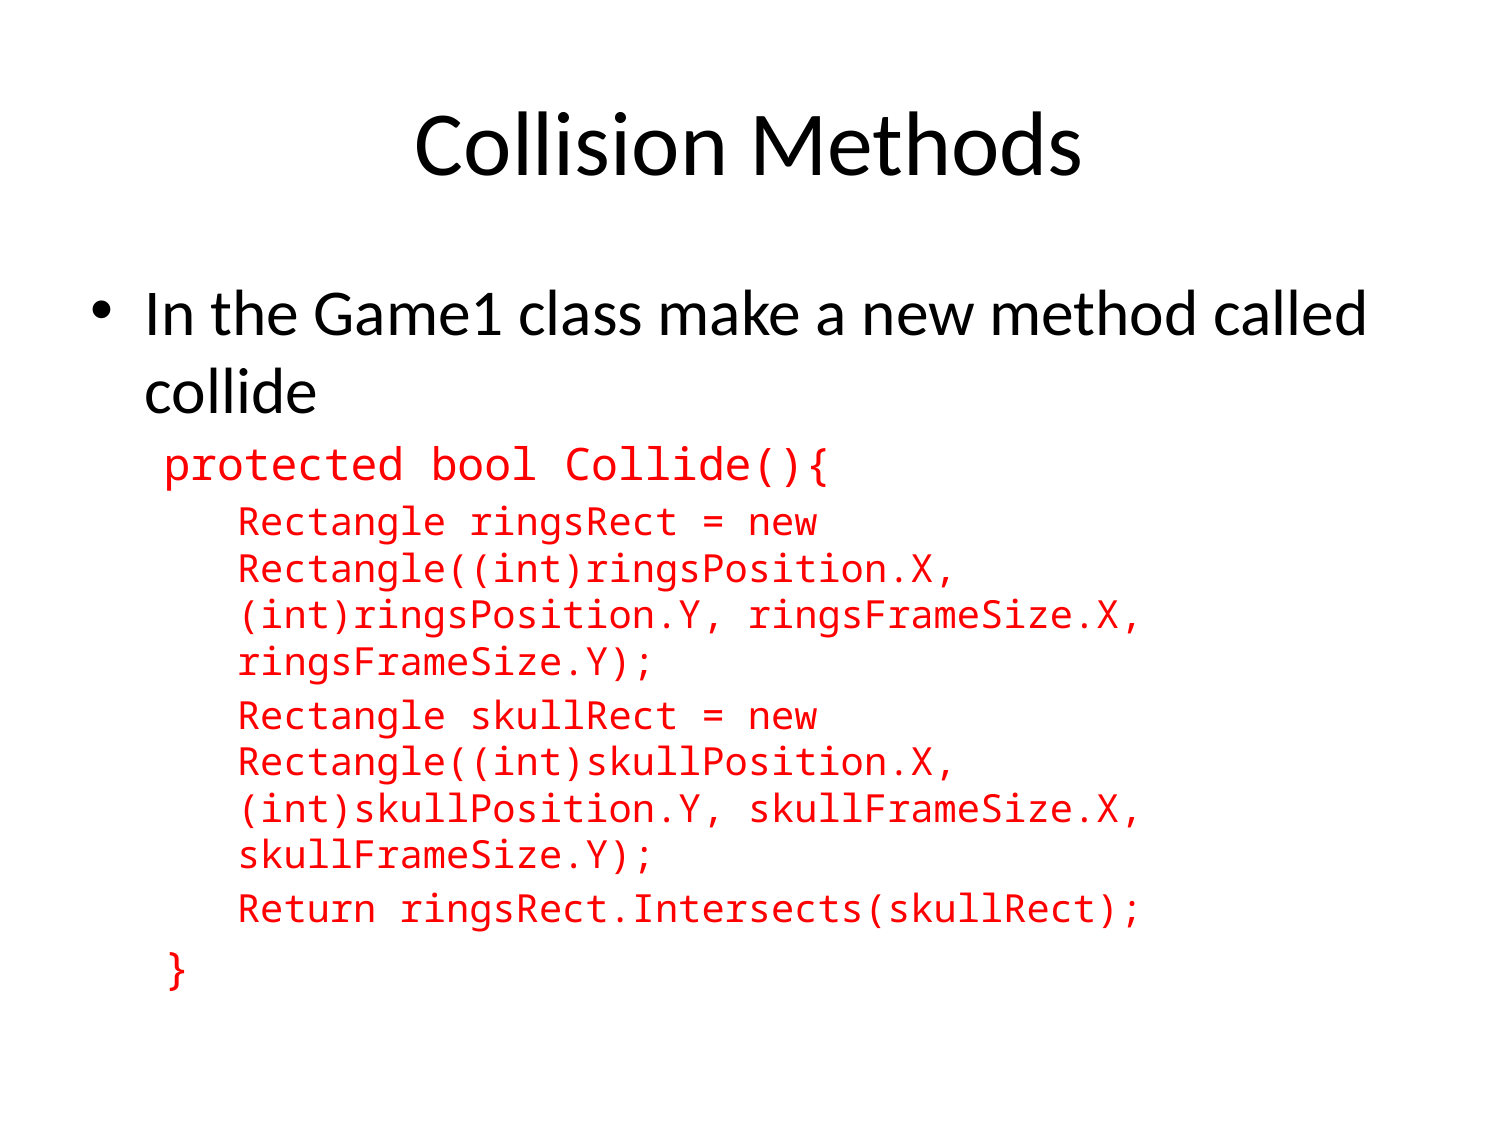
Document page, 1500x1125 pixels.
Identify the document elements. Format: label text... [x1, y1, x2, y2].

list In the Game1 class make a new method called collide protected bool Collide(){ Rectangle ringsRect = new Rectangle((int)ringsPosition.X, (int)ringsPosition.Y, ringsFrameSize.X, ringsFrameSize.Y); Rectangle skullRect = new Rectangle((int)skullPosition.X, (int)skullPosition.Y, skullFrameSize.X, skullFrameSize.Y); Return ringsRect.Intersects(skullRect); } [75, 262, 1425, 1005]
title Collision Methods [75, 45, 1425, 233]
